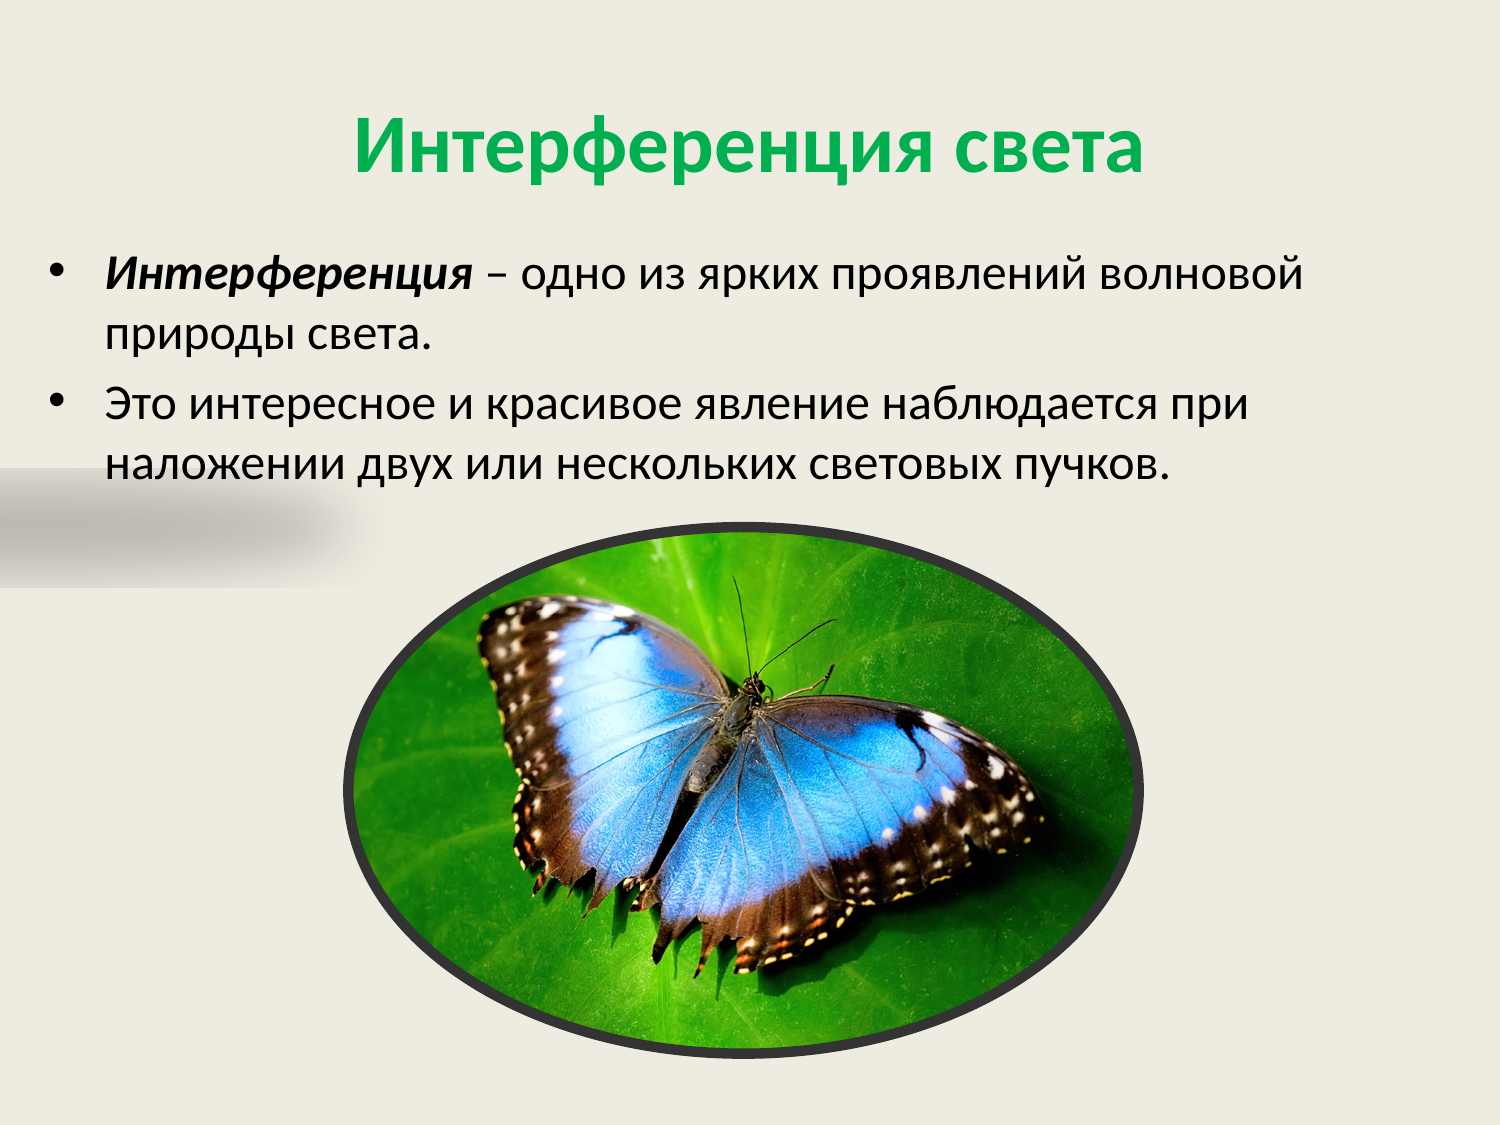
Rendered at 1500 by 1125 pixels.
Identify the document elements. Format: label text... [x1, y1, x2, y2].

picture [348, 526, 1139, 1054]
list Интерференция – одно из ярких проявлений волновой природы света. Это интересное и красивое явление наблюдается при наложении двух или нескольких световых пучков. [33, 231, 1384, 975]
title Интерференция света [75, 45, 1425, 233]
